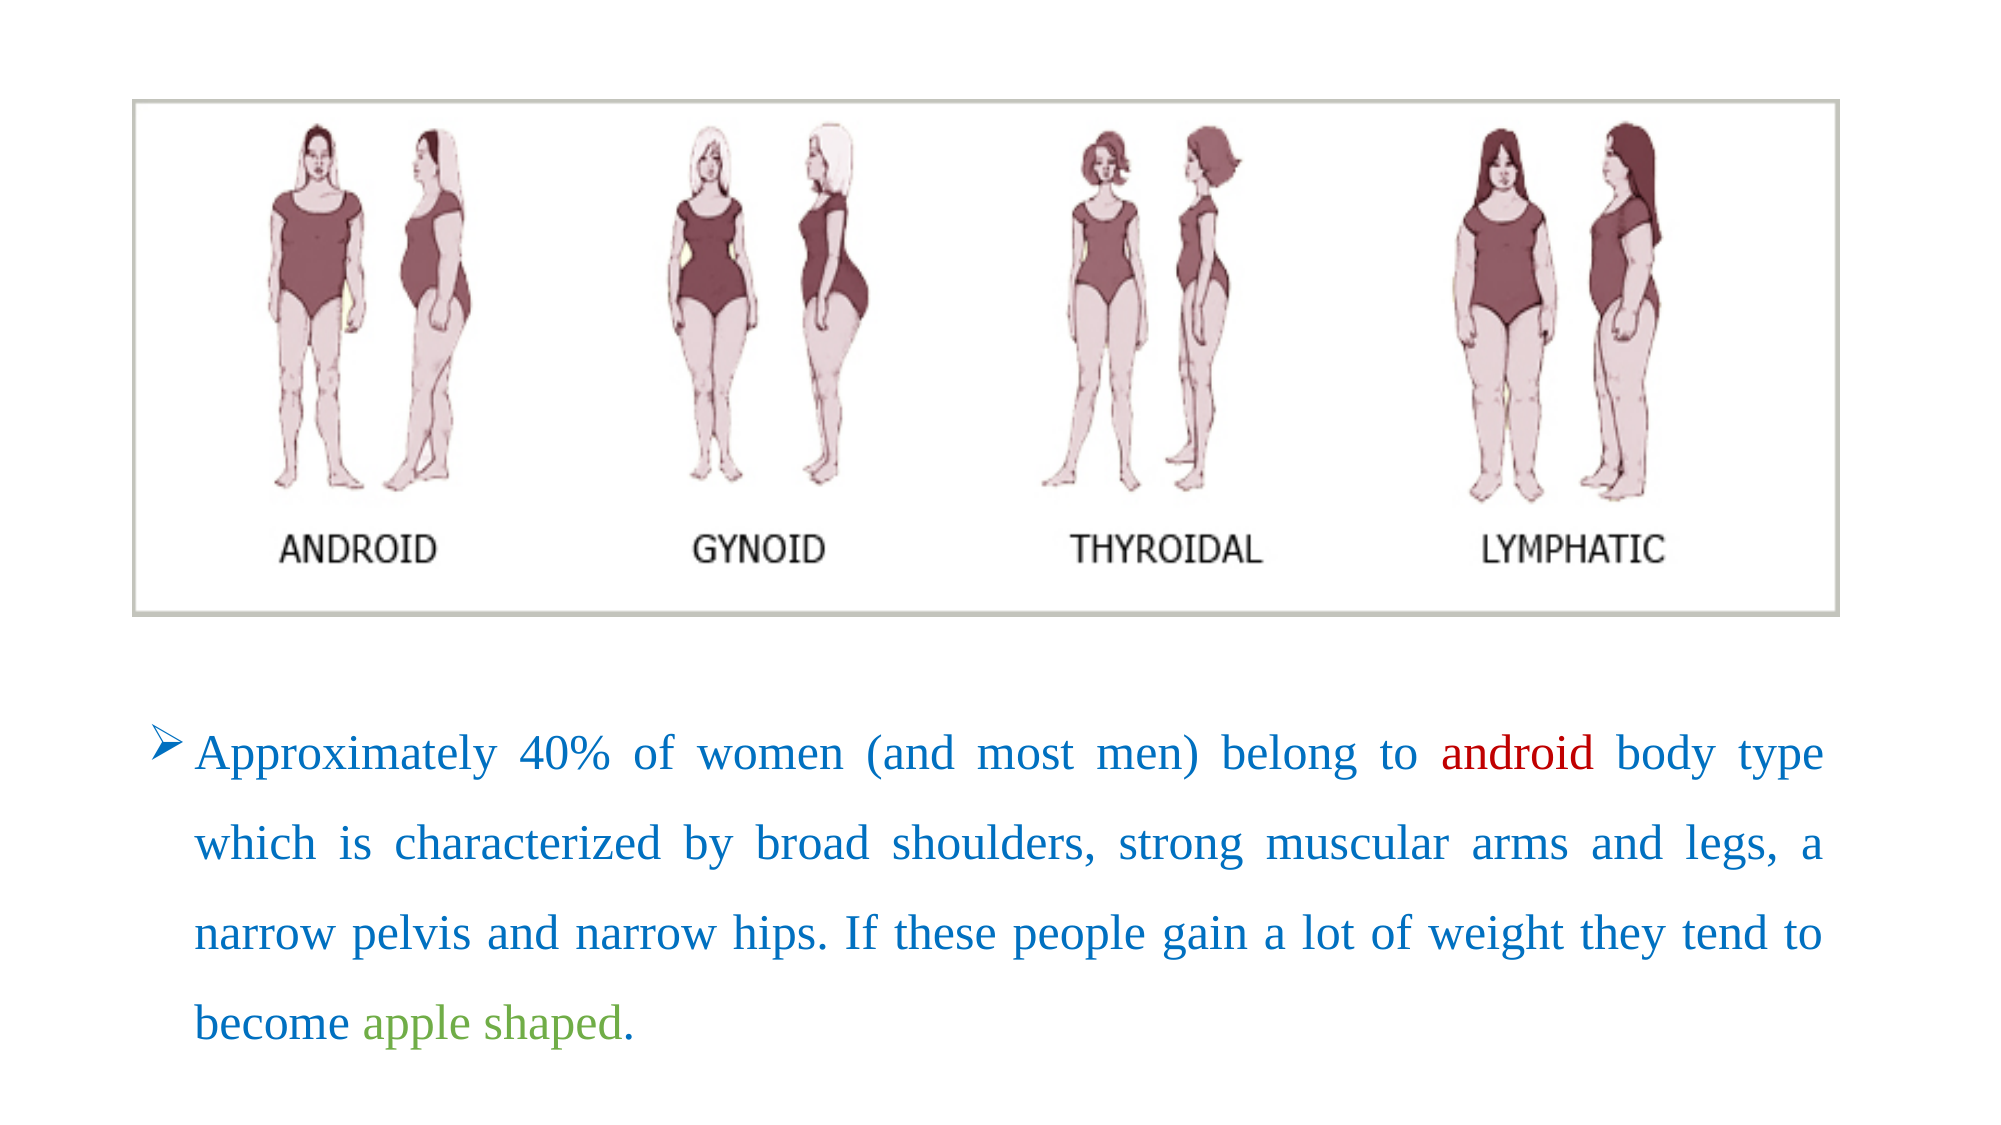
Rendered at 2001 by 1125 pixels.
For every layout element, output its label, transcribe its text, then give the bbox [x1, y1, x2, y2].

text_box Approximately 40% of women (and most men) belong to android body type which is characterized by broad shoulders, strong muscular arms and legs, a narrow pelvis and narrow hips. If these people gain a lot of weight they tend to become apple shaped. [132, 681, 1840, 1057]
picture [132, 99, 1840, 617]
